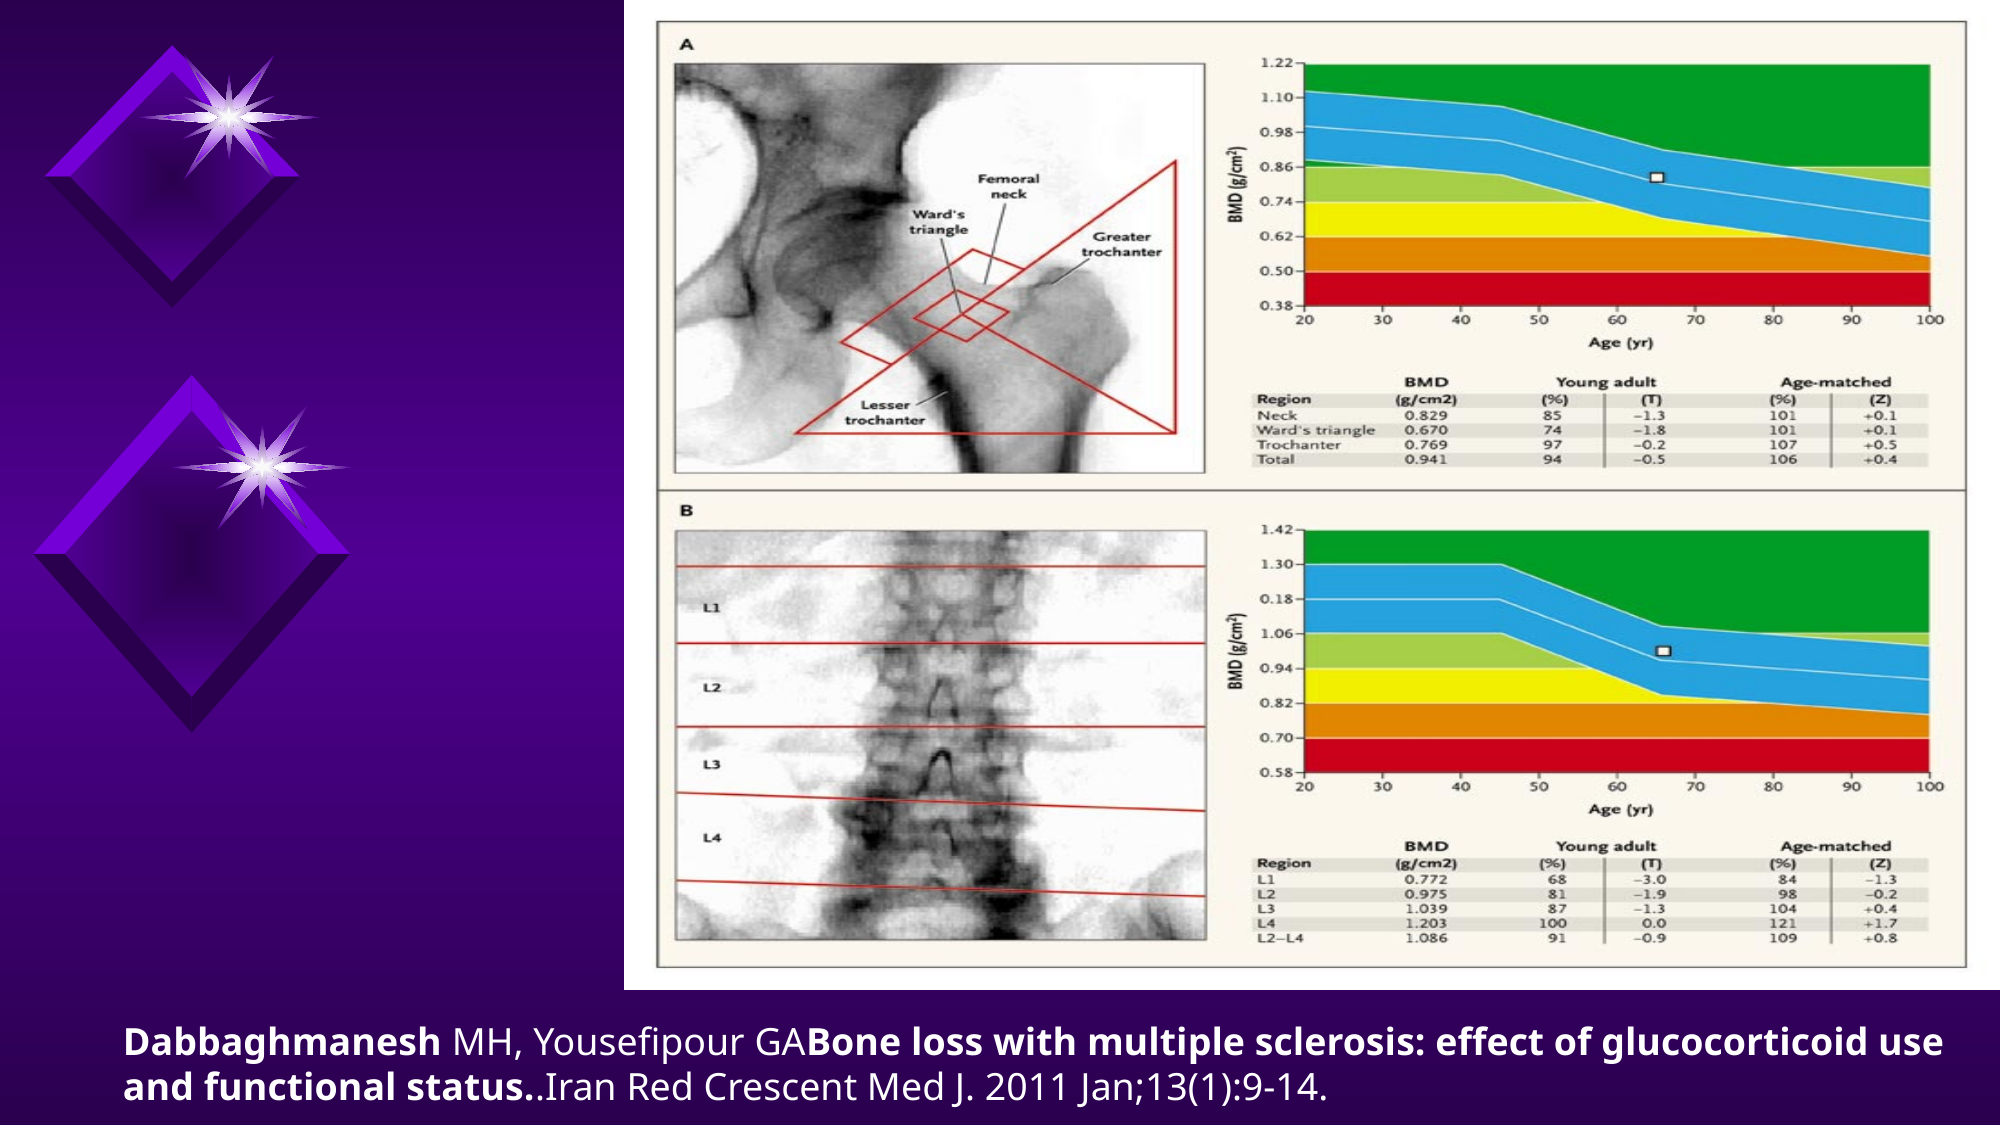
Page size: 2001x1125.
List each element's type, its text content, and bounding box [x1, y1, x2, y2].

text_box Dabbaghmanesh MH, Yousefipour GABone loss with multiple sclerosis: effect of glucocorticoid use and functional status..Iran Red Crescent Med J. 2011 Jan;13(1):9-14. [108, 1011, 2000, 1116]
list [624, 0, 2000, 990]
